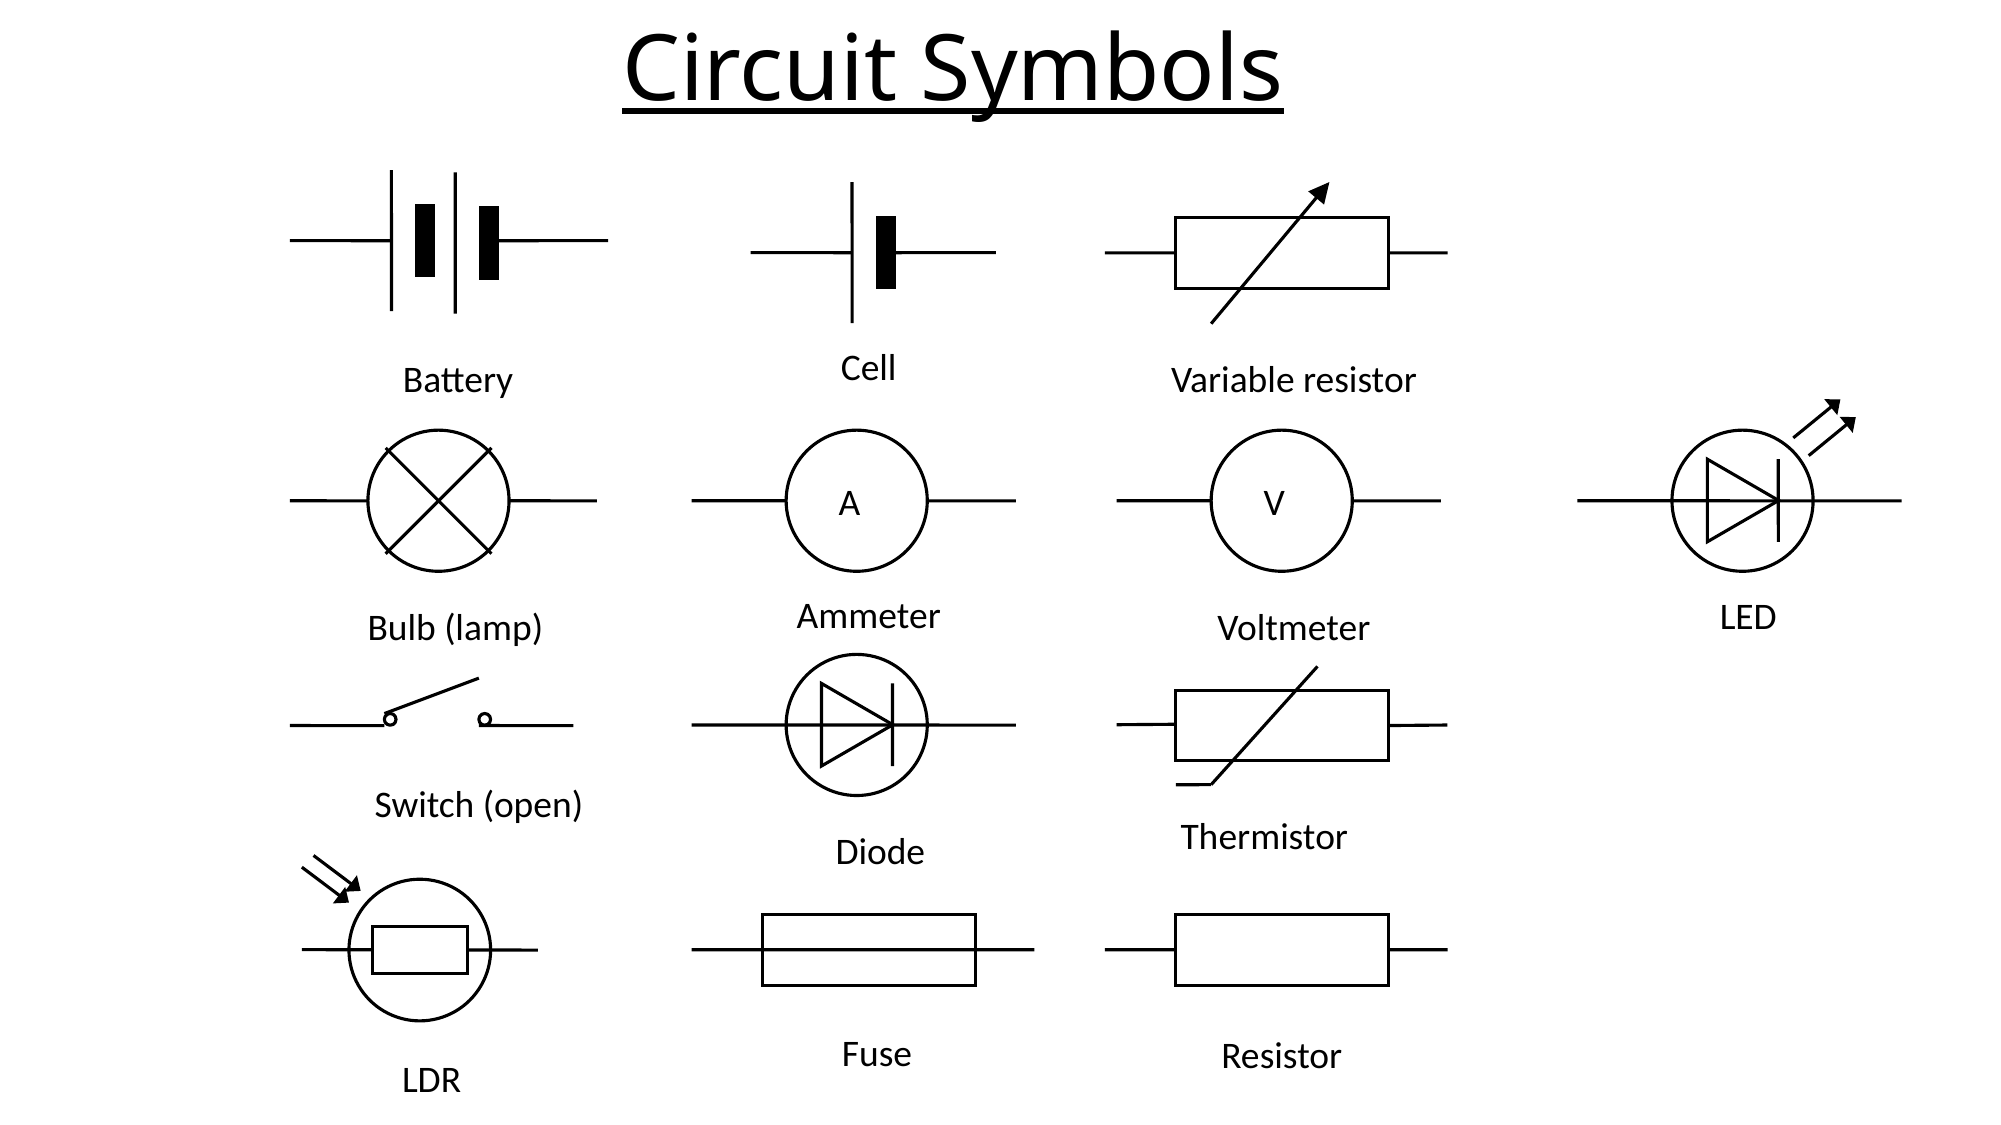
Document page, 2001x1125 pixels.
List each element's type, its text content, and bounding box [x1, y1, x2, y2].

text_box Bulb (lamp) [301, 595, 609, 656]
text_box LDR [278, 1047, 586, 1108]
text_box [1104, 914, 1448, 986]
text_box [289, 169, 609, 314]
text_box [289, 430, 597, 572]
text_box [750, 181, 996, 324]
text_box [1116, 666, 1448, 785]
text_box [691, 430, 1016, 572]
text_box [289, 678, 574, 726]
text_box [301, 855, 538, 1021]
text_box Variable resistor [1140, 347, 1448, 408]
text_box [1104, 182, 1448, 324]
text_box Voltmeter [1140, 595, 1448, 656]
text_box Battery [301, 347, 615, 408]
text_box Diode [727, 819, 1034, 880]
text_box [691, 914, 1035, 986]
text_box Fuse [723, 1021, 1031, 1082]
text_box Resistor [1128, 1024, 1436, 1084]
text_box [1116, 430, 1441, 572]
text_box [691, 654, 1016, 796]
text_box Ammeter [715, 583, 1023, 644]
title Circuit Symbols [278, 0, 1629, 153]
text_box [1577, 399, 1902, 572]
text_box LED [1594, 584, 1902, 645]
text_box Cell [715, 335, 1023, 396]
text_box Thermistor [1110, 805, 1418, 865]
text_box Switch (open) [325, 772, 633, 833]
